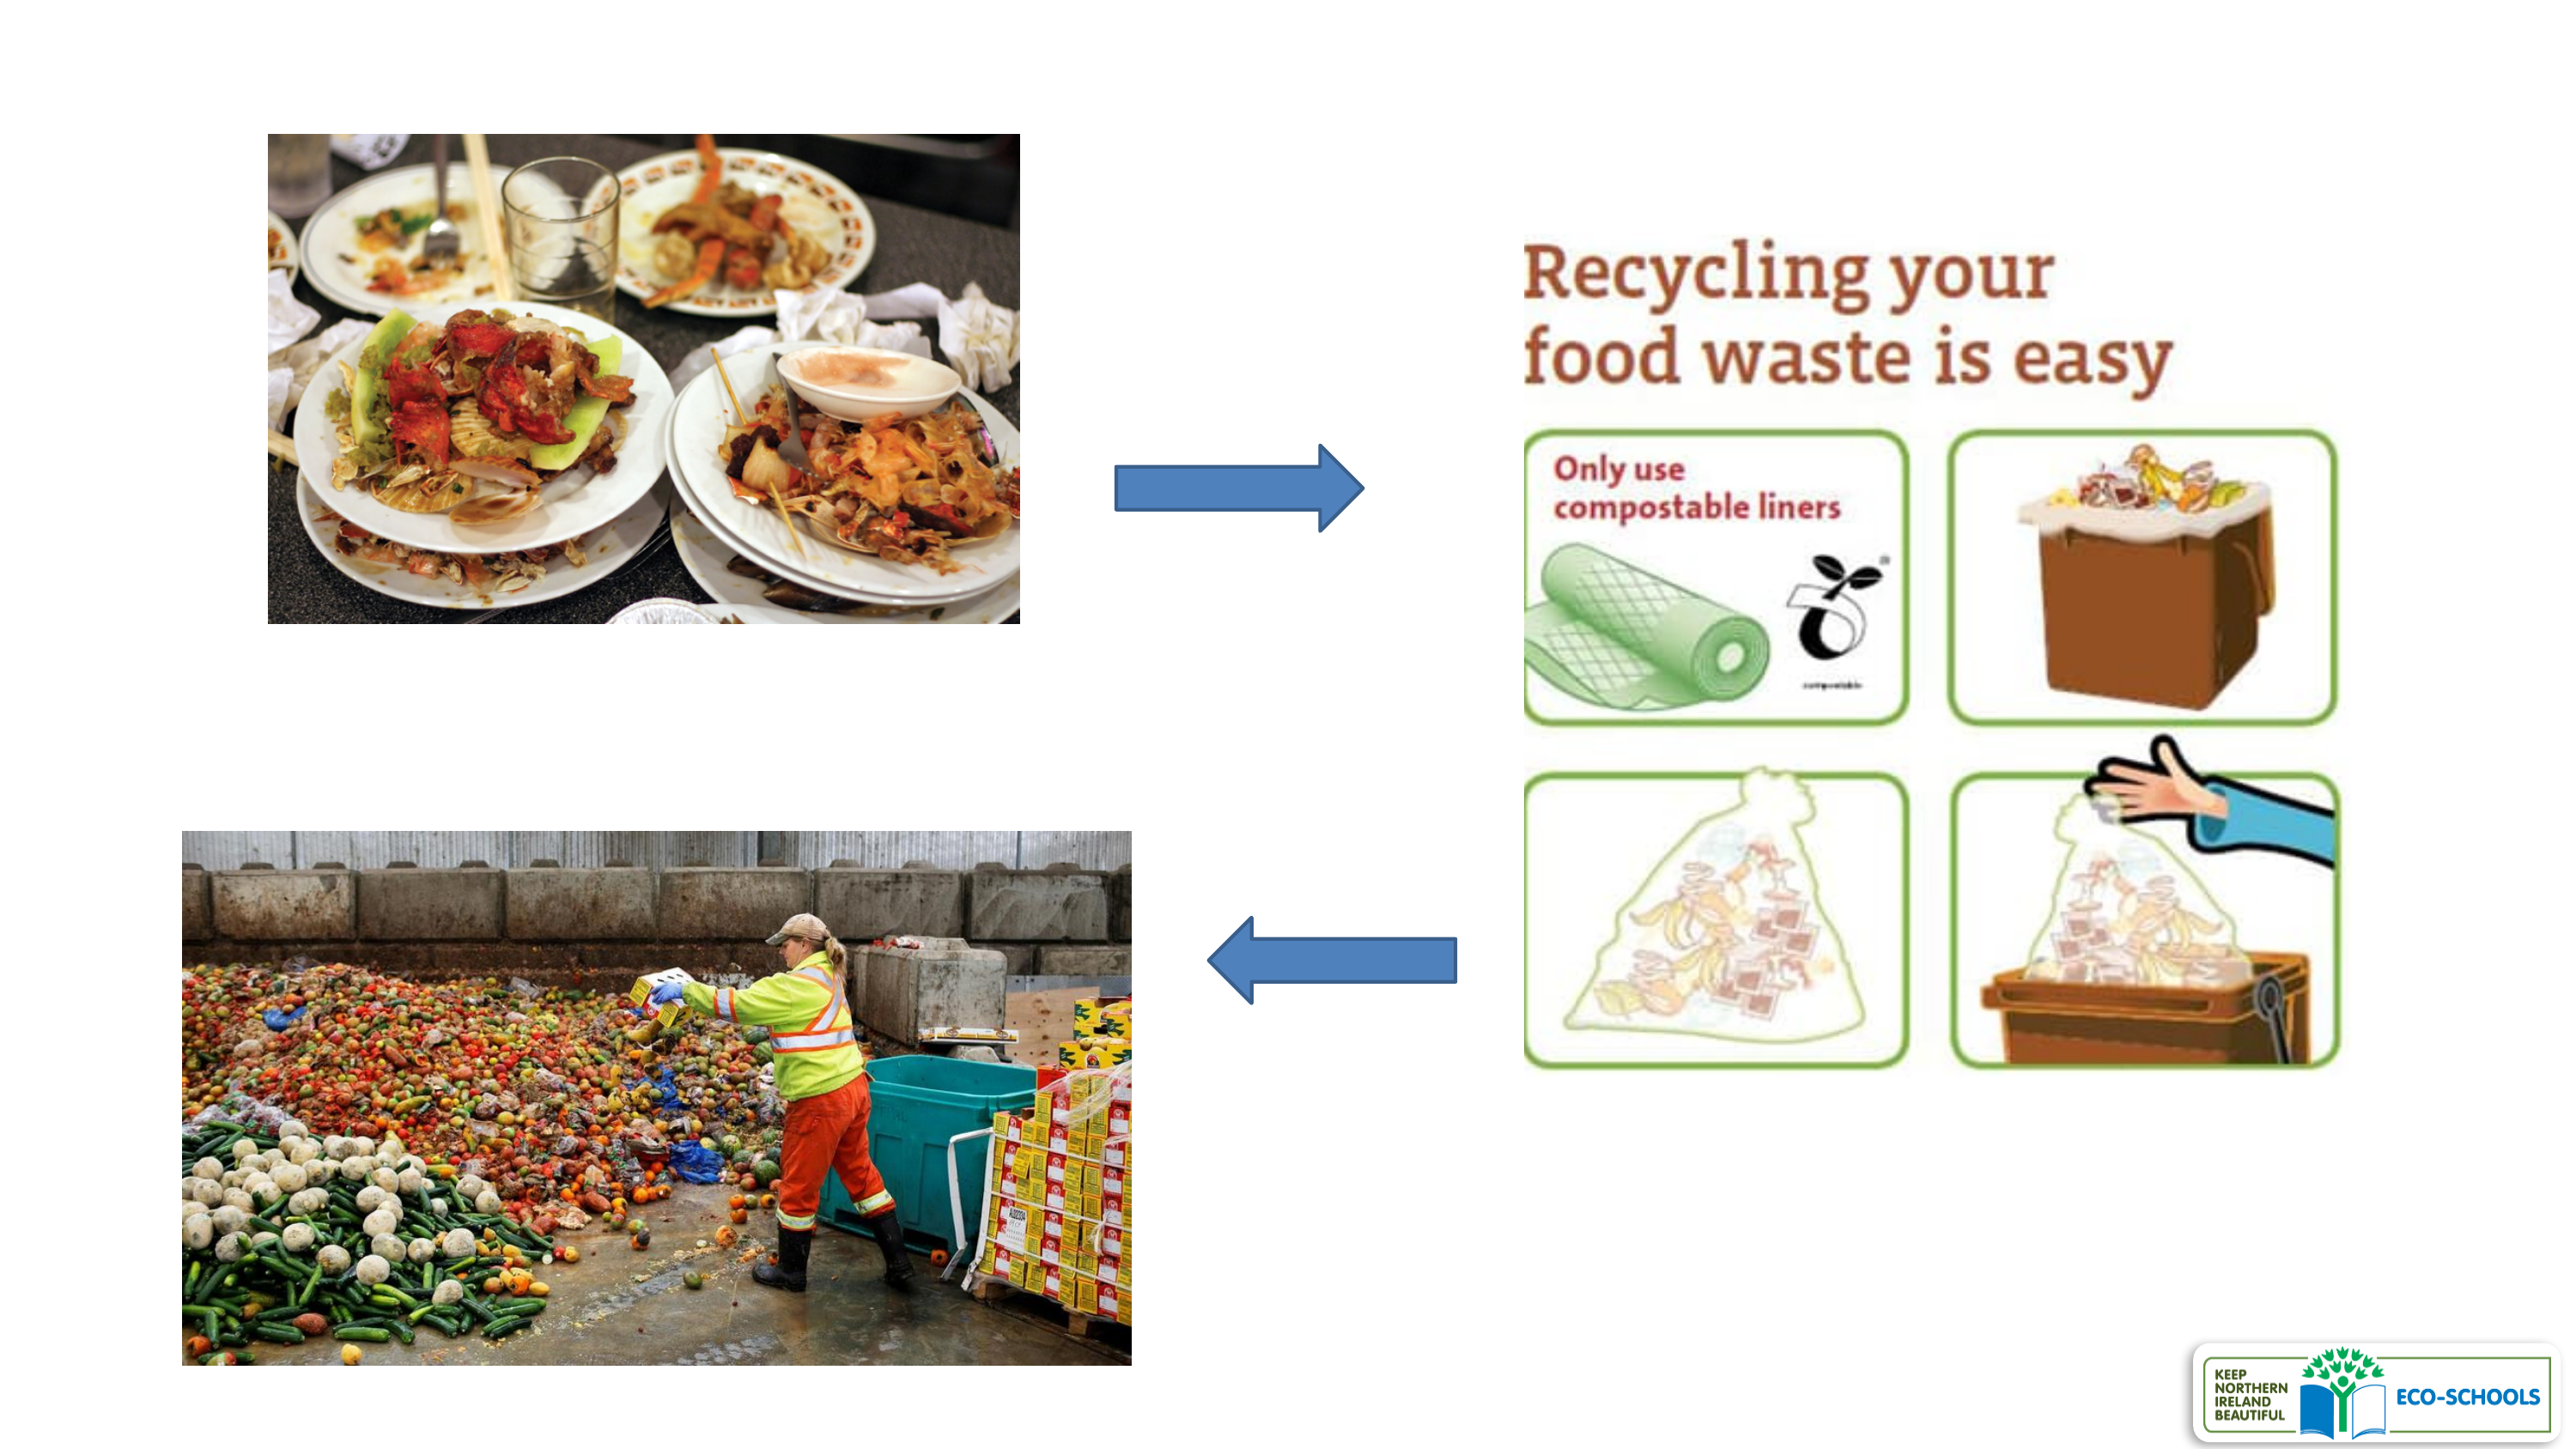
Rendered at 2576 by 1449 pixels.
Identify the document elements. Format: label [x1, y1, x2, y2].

text_box [1206, 915, 1458, 1005]
picture [268, 133, 1020, 624]
picture [2192, 1343, 2561, 1443]
picture [1523, 233, 2351, 1077]
text_box [1114, 443, 1365, 533]
picture [182, 831, 1133, 1366]
